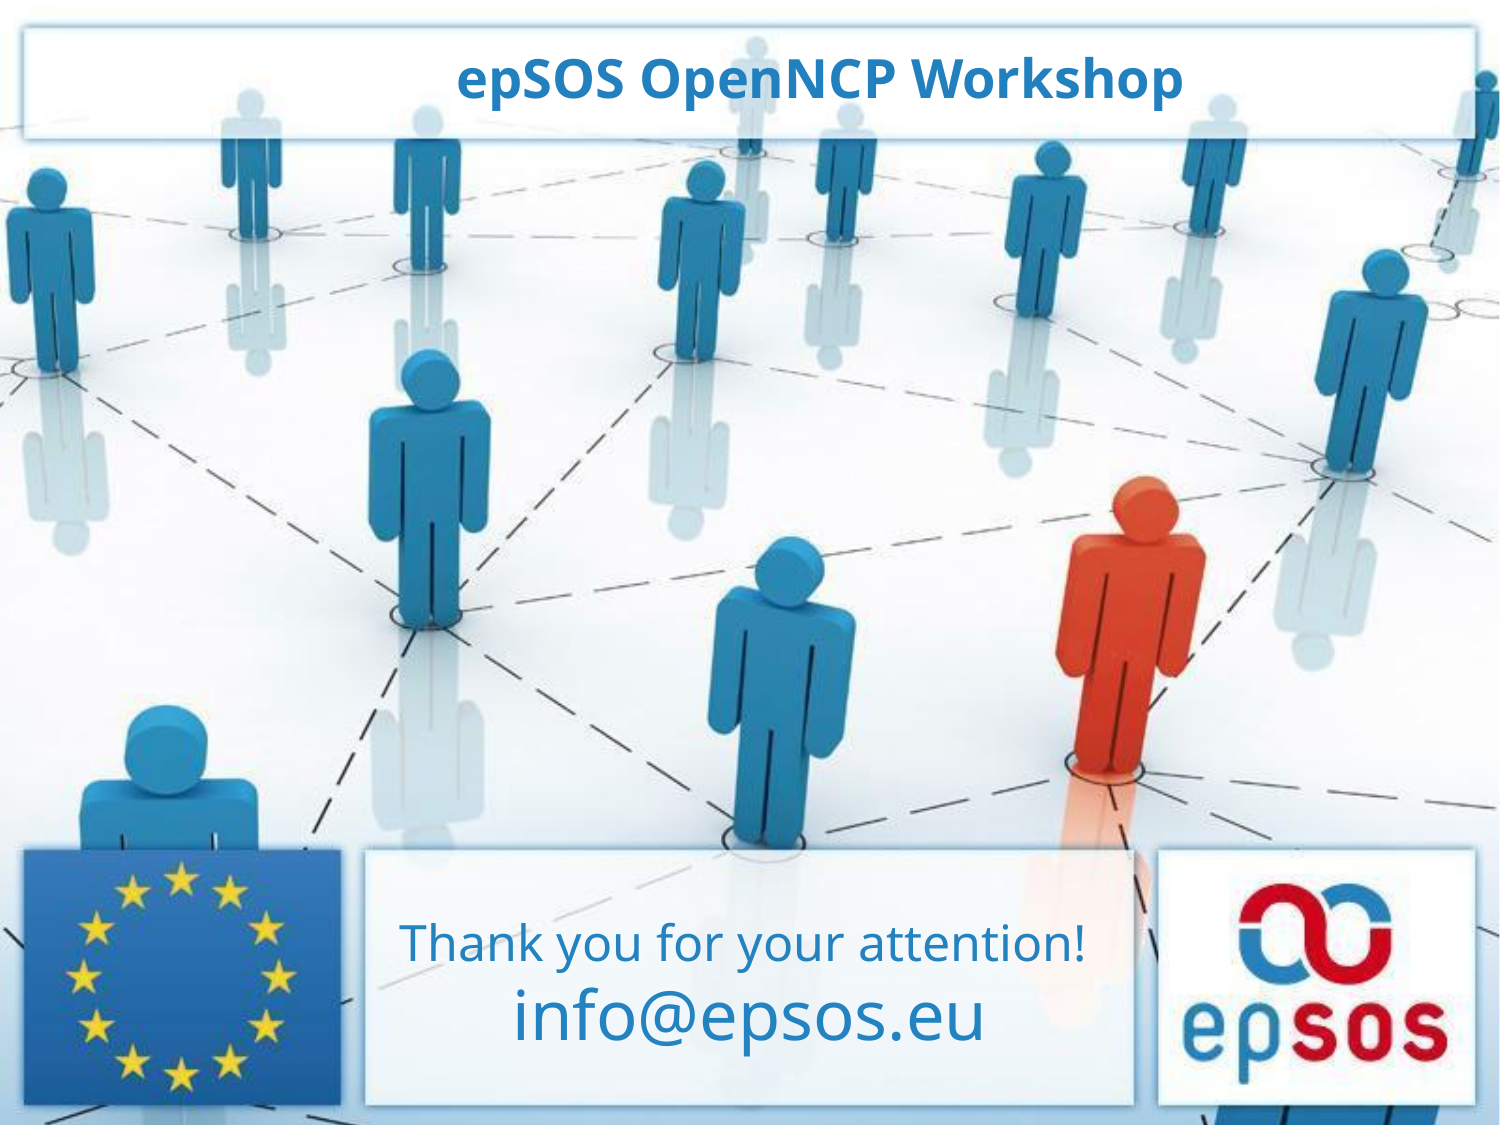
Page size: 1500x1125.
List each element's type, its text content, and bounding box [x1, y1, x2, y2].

picture [0, 5, 1500, 1125]
text_box Thank you for your attention! info@epsos.eu [363, 904, 1137, 1059]
text_box epSOS OpenNCP Workshop [324, 34, 1317, 129]
